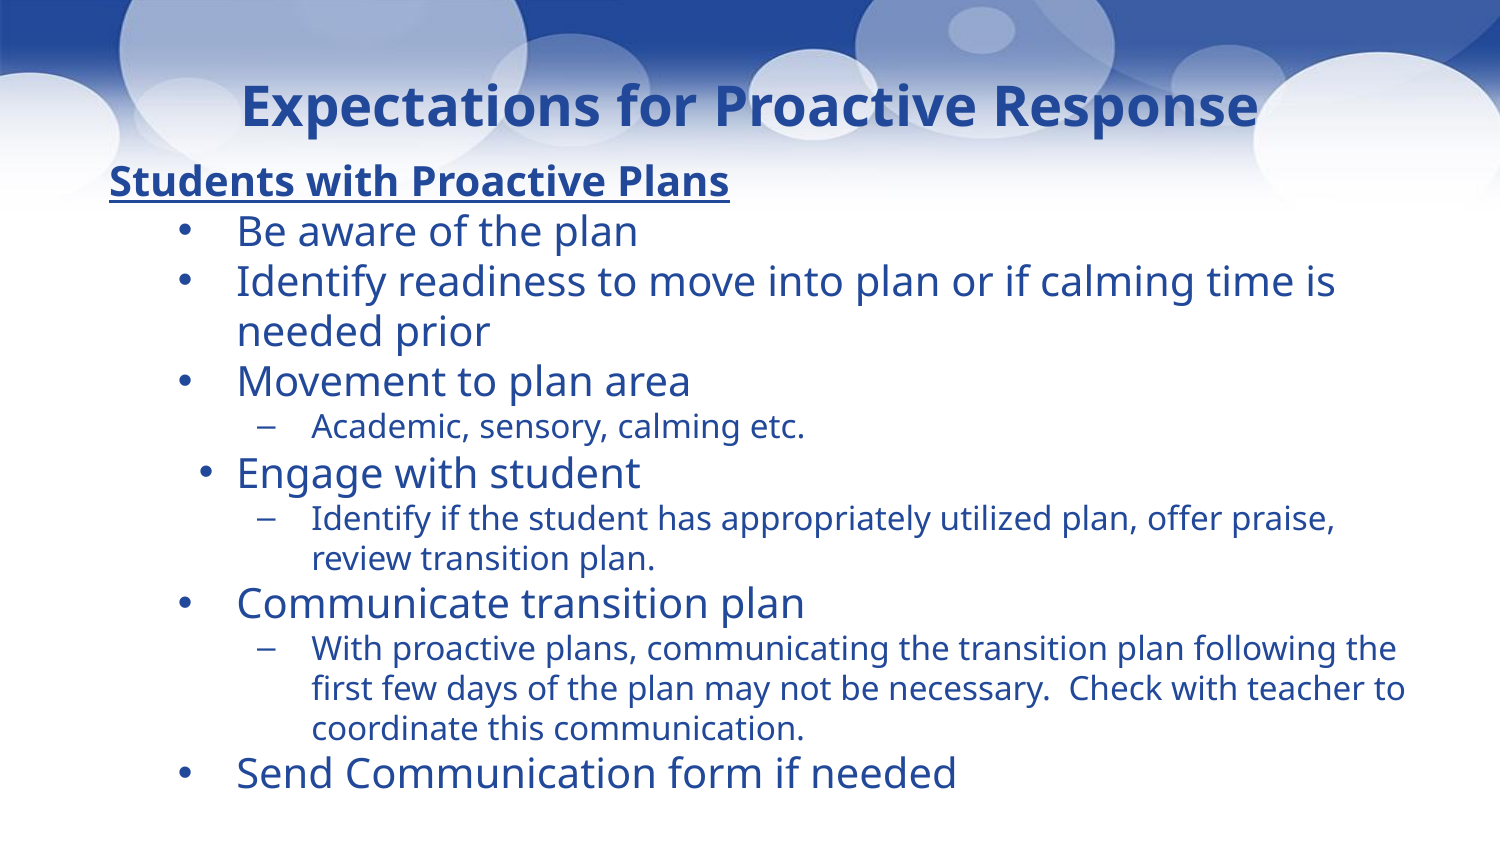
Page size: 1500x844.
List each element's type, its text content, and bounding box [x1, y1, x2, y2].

title Expectations for Proactive Response [75, 33, 1425, 143]
picture [0, 0, 1500, 844]
list Students with Proactive Plans Be aware of the plan Identify readiness to move into plan or if calming time is needed prior Movement to plan area Academic, sensory, calming etc. Engage with student Identify if the student has appropriately utilized plan, offer praise, review transition plan. Communicate transition plan With proactive plans, communicating the transition plan following the first few days of the plan may not be necessary. Check with teacher to coordinate this communication. Send Communication form if needed [75, 143, 1425, 834]
